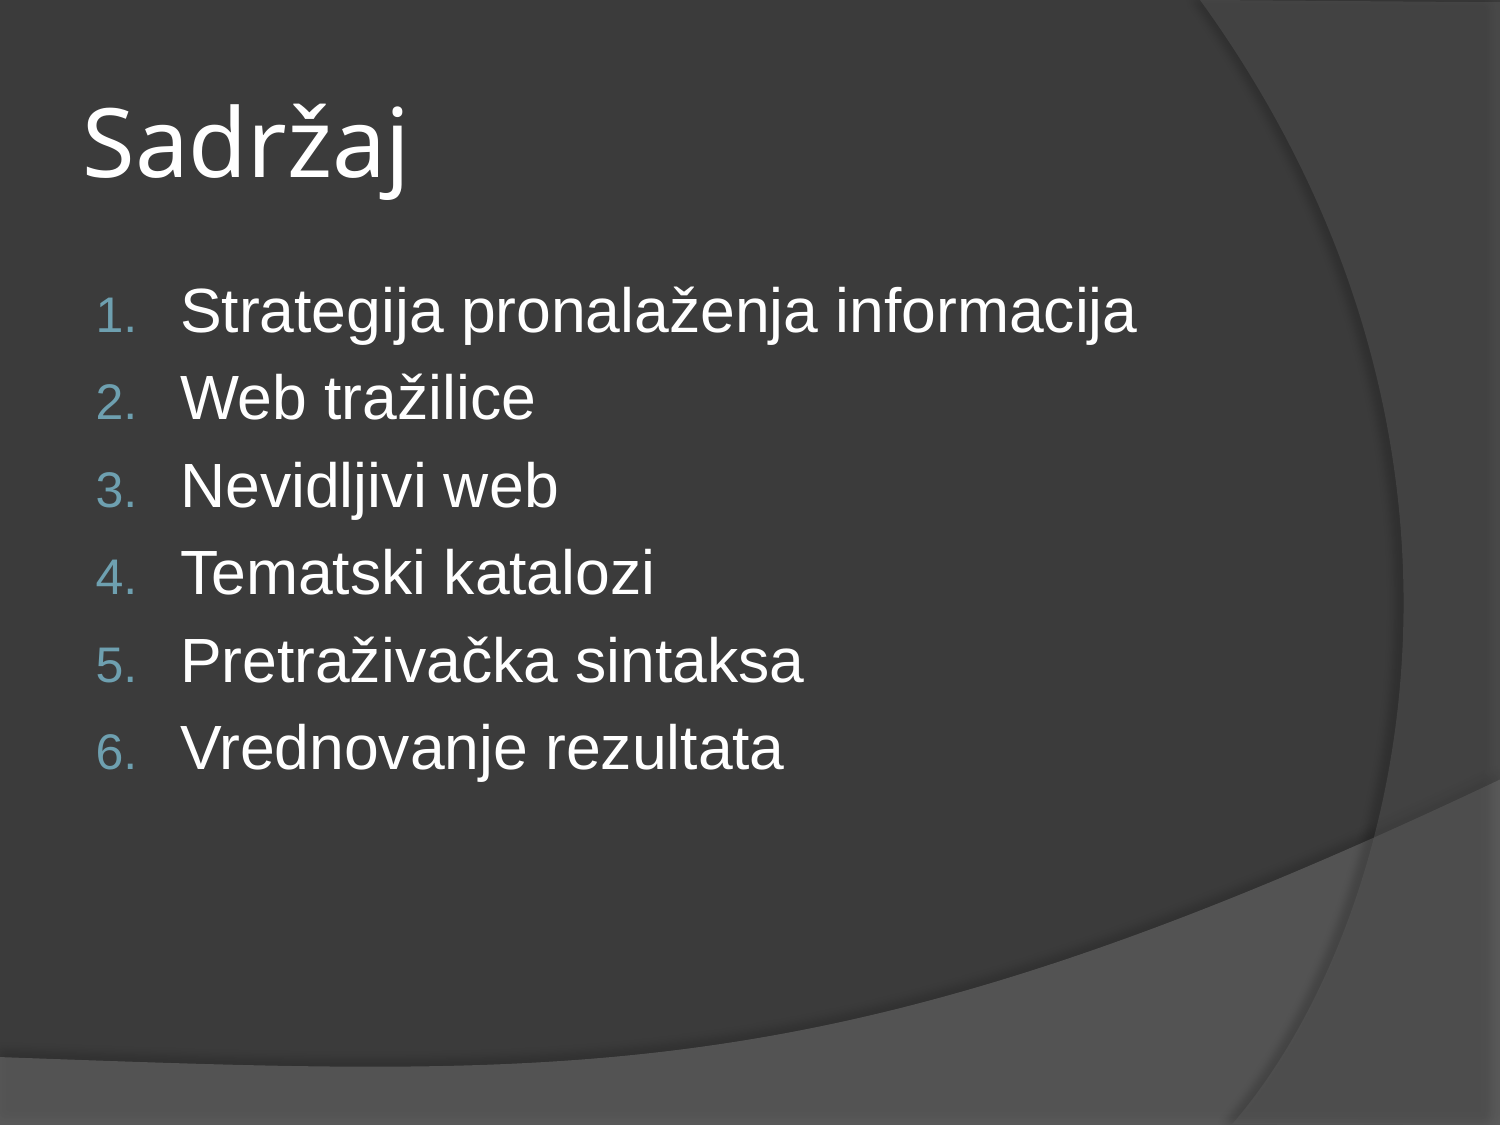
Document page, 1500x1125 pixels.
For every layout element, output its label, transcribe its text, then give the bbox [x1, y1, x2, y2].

list Strategija pronalaženja informacija Web tražilice Nevidljivi web Tematski katalozi Pretraživačka sintaksa Vrednovanje rezultata [75, 262, 1300, 1005]
title Sadržaj [75, 45, 1300, 233]
